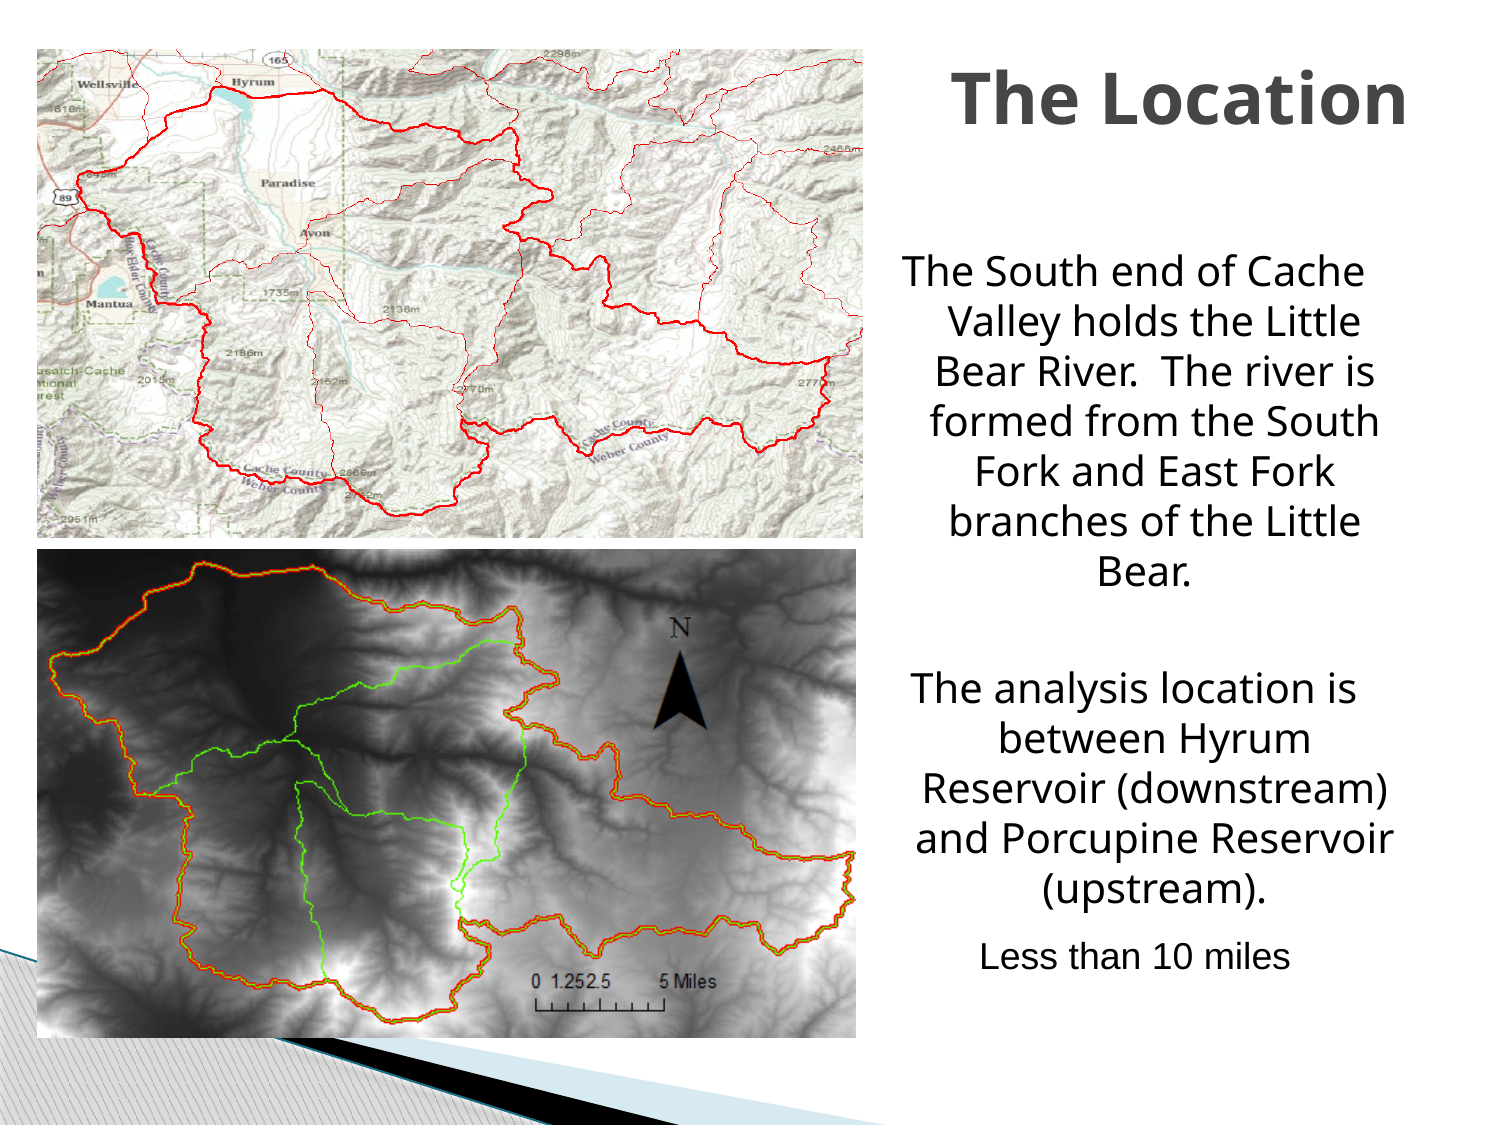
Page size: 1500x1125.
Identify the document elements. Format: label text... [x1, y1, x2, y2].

picture [37, 549, 856, 1038]
picture [37, 49, 863, 538]
list The South end of Cache Valley holds the Little Bear River. The river is formed from the South Fork and East Fork branches of the Little Bear. The analysis location is between Hyrum Reservoir (downstream) and Porcupine Reservoir (upstream). [857, 237, 1426, 1031]
title The Location [75, 45, 1425, 233]
text_box Less than 10 miles [964, 924, 1307, 985]
